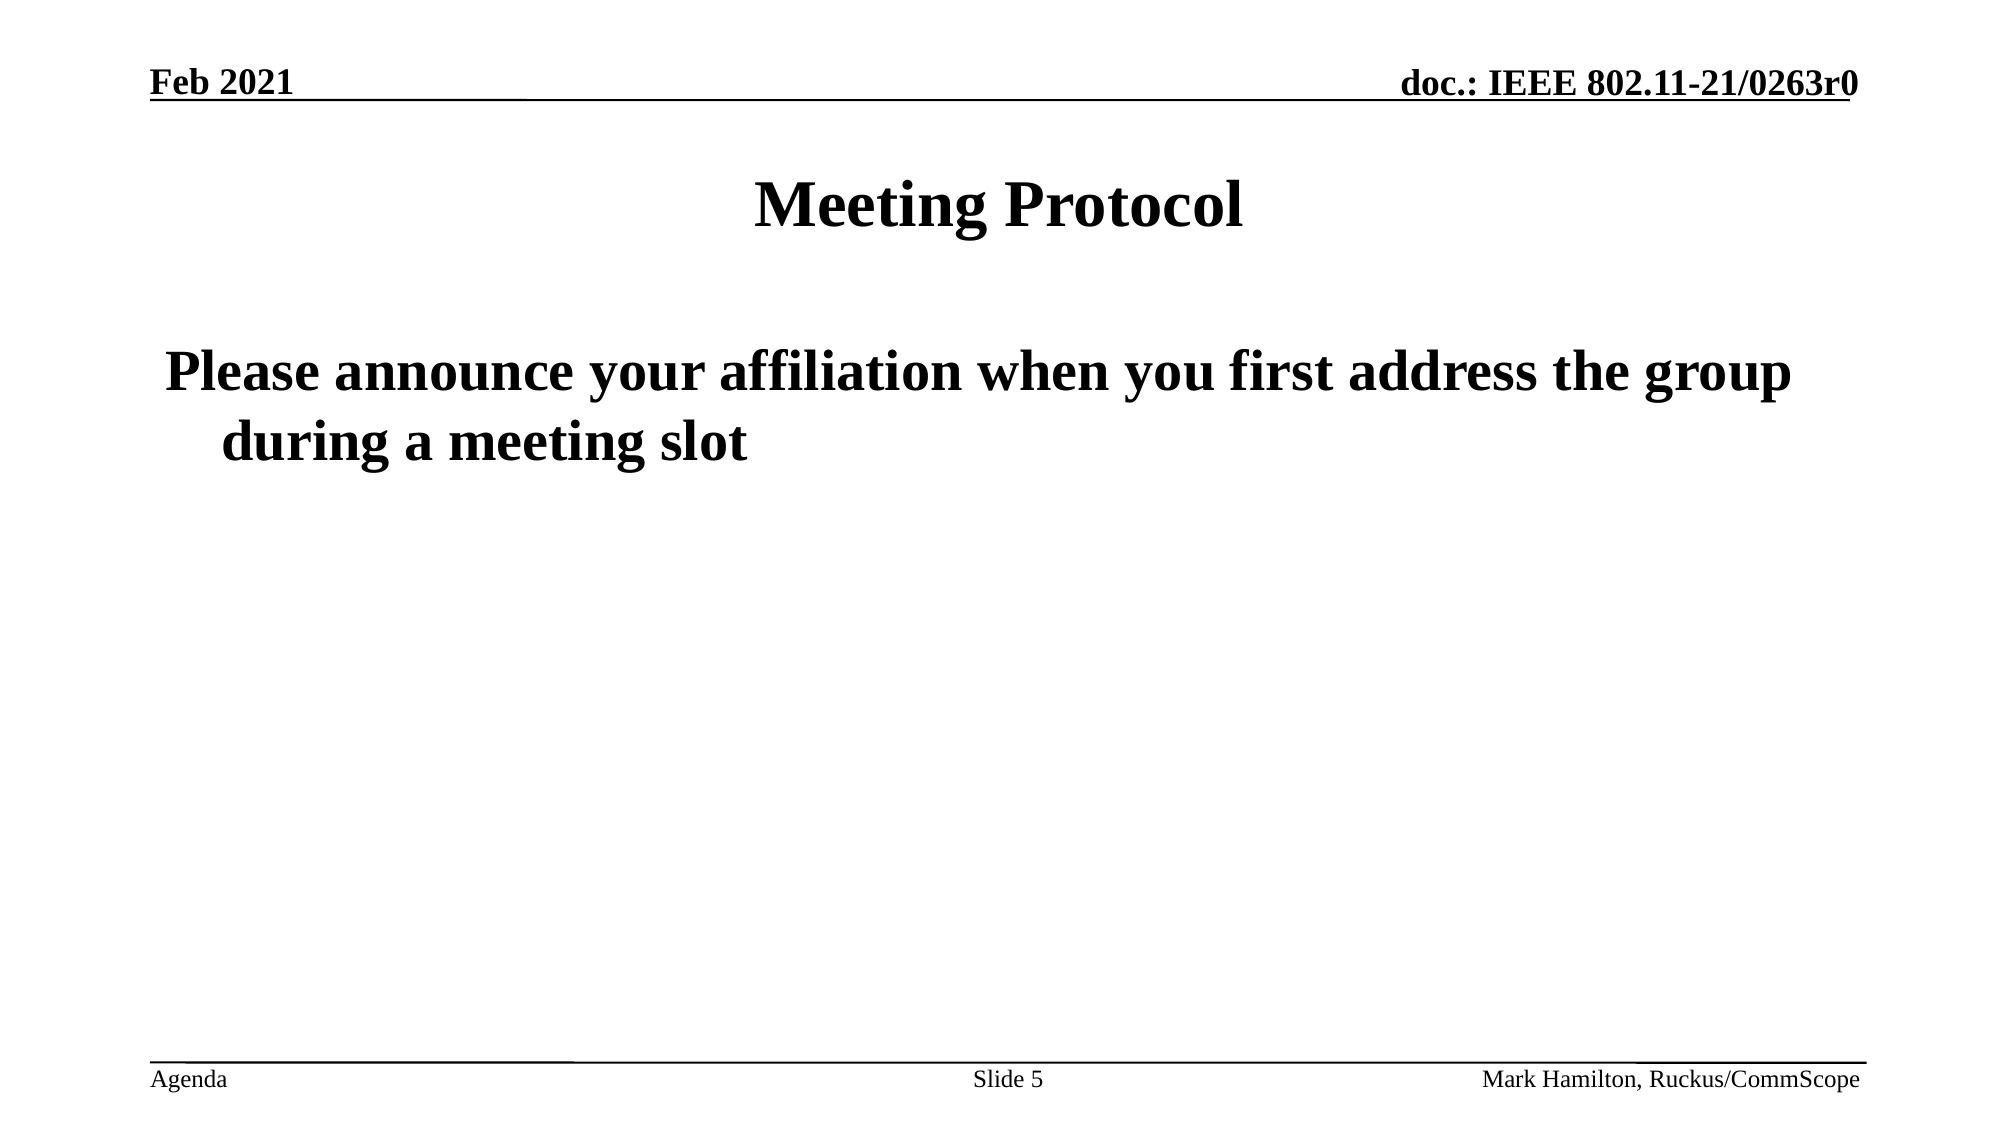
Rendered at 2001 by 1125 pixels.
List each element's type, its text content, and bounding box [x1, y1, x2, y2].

list Please announce your affiliation when you first address the group during a meeting slot [149, 324, 1850, 1000]
title Meeting Protocol [149, 112, 1850, 288]
slide_number Slide 5 [950, 1061, 1067, 1123]
